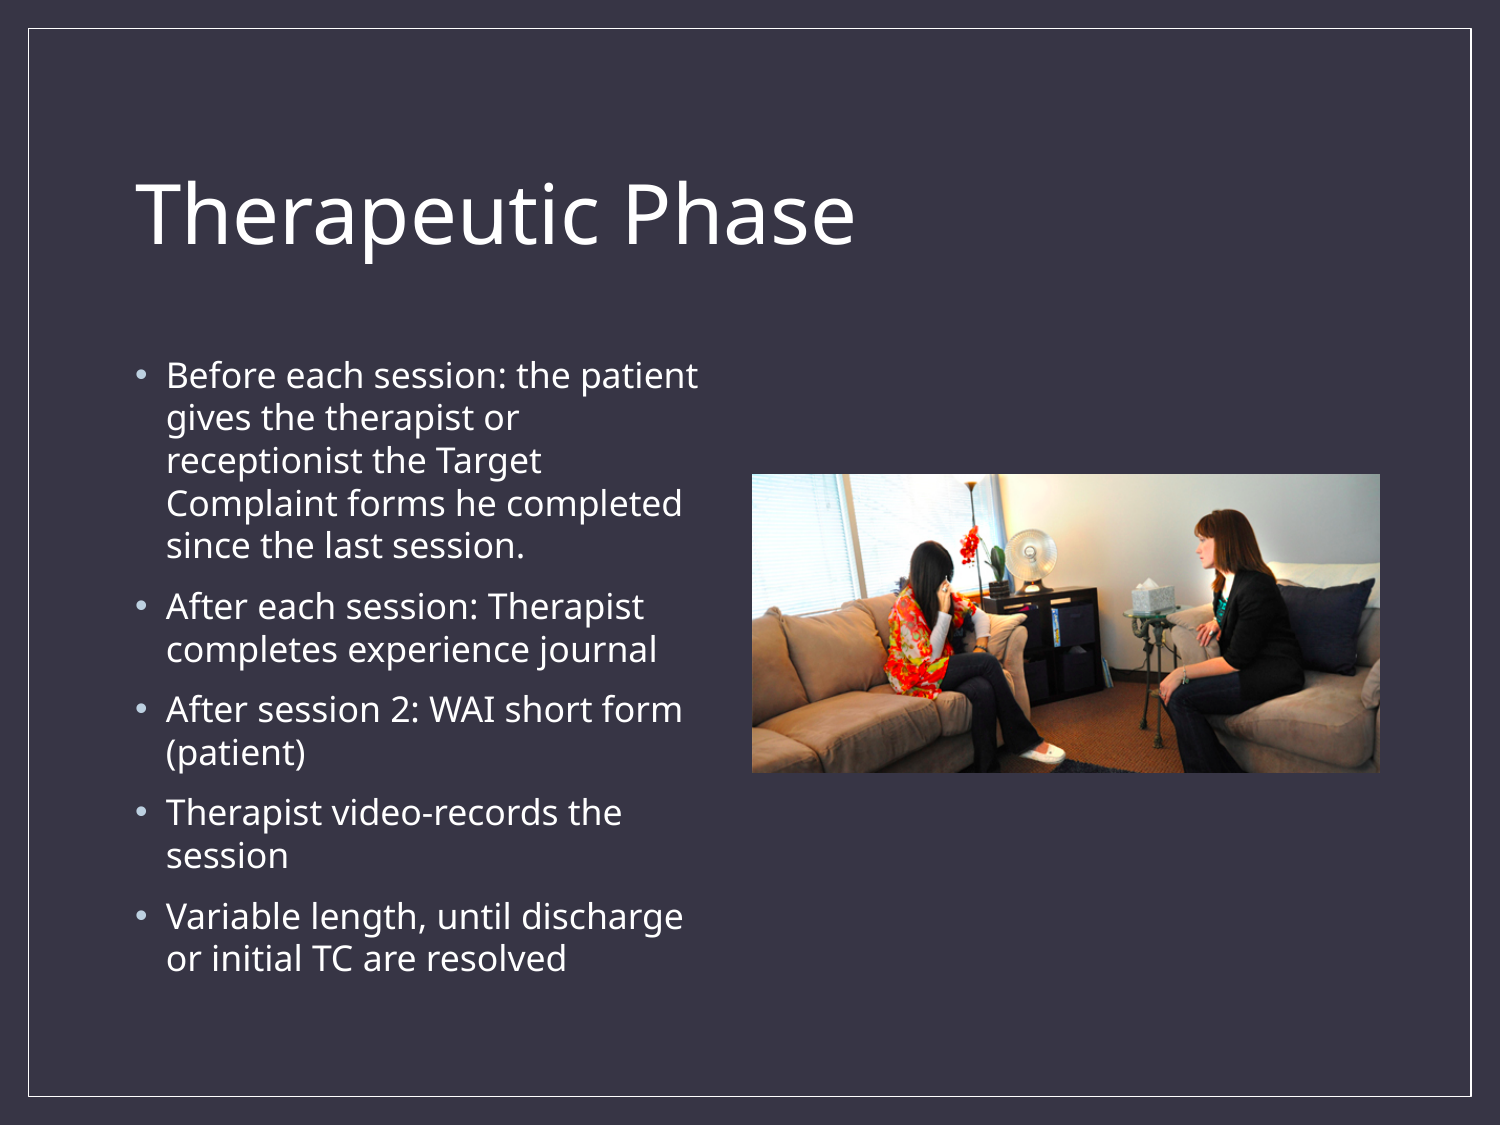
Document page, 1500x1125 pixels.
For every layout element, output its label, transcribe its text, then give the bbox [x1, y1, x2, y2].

list Before each session: the patient gives the therapist or receptionist the Target Complaint forms he completed since the last session. After each session: Therapist completes experience journal After session 2: WAI short form (patient) Therapist video-records the session Variable length, until discharge or initial TC are resolved [120, 345, 720, 990]
picture [752, 474, 1380, 773]
title Therapeutic Phase [120, 105, 1380, 331]
